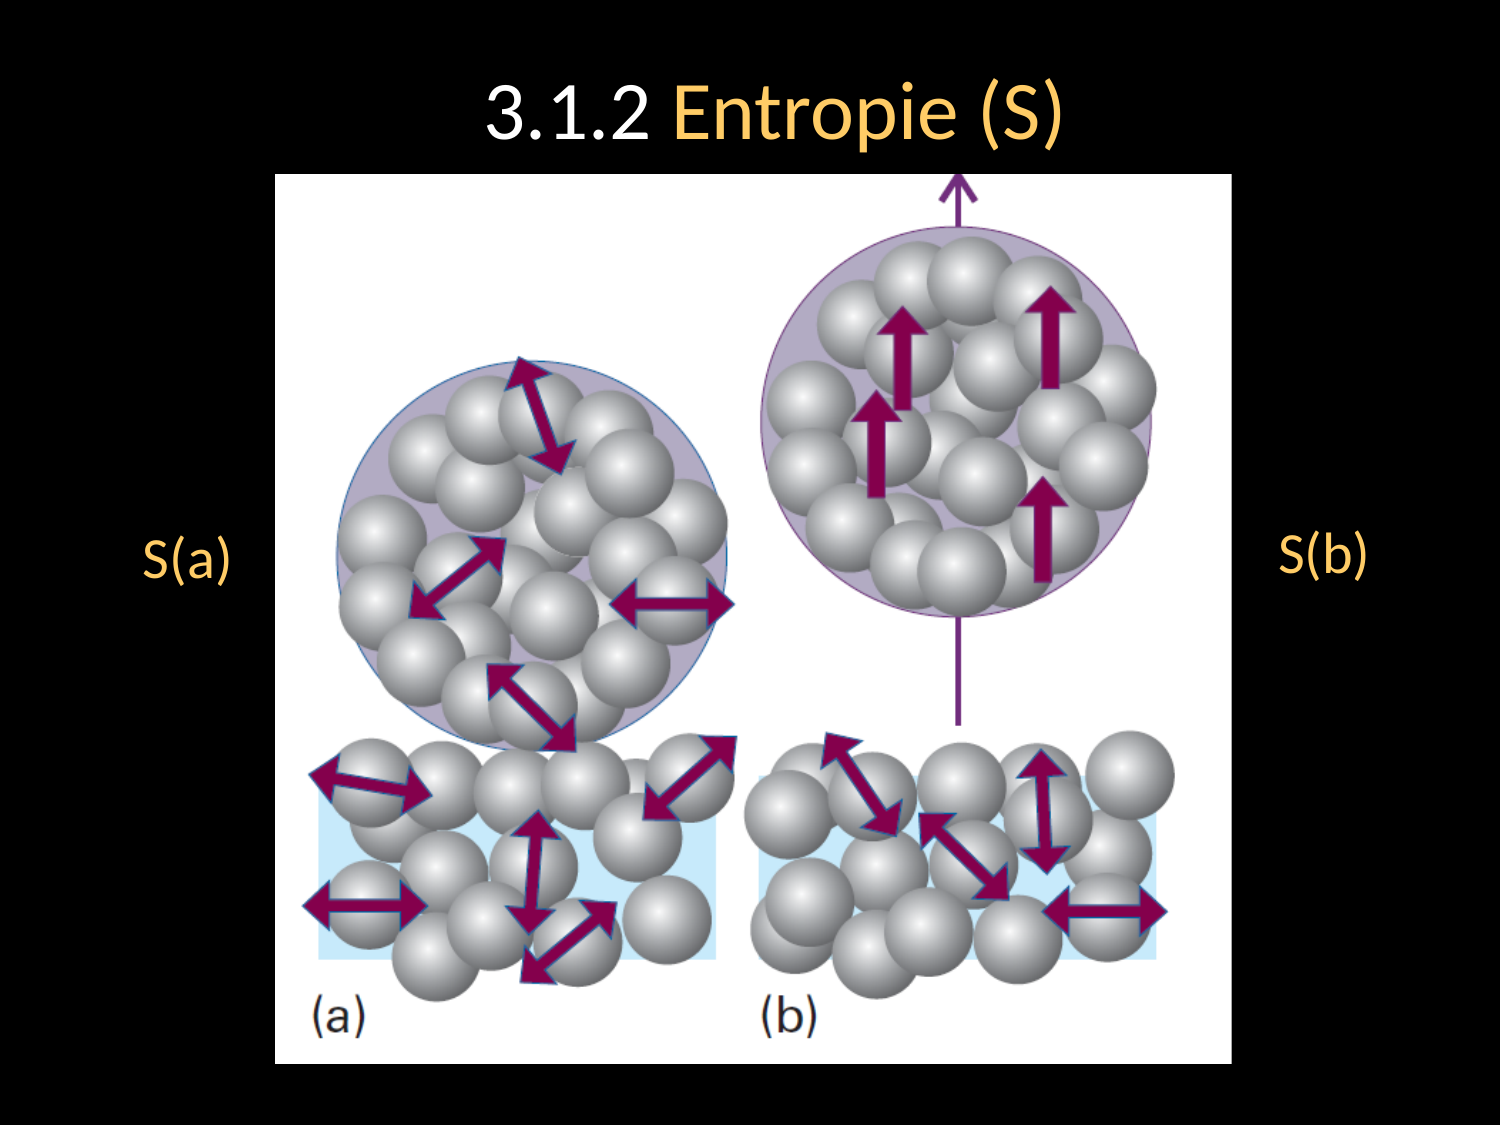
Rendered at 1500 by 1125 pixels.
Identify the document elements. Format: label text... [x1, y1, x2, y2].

text_box S(a) [127, 512, 248, 598]
text_box S(b) [1263, 508, 1386, 593]
text_box 3.1.2 Entropie (S) [99, 12, 1450, 200]
picture [274, 174, 1232, 1064]
